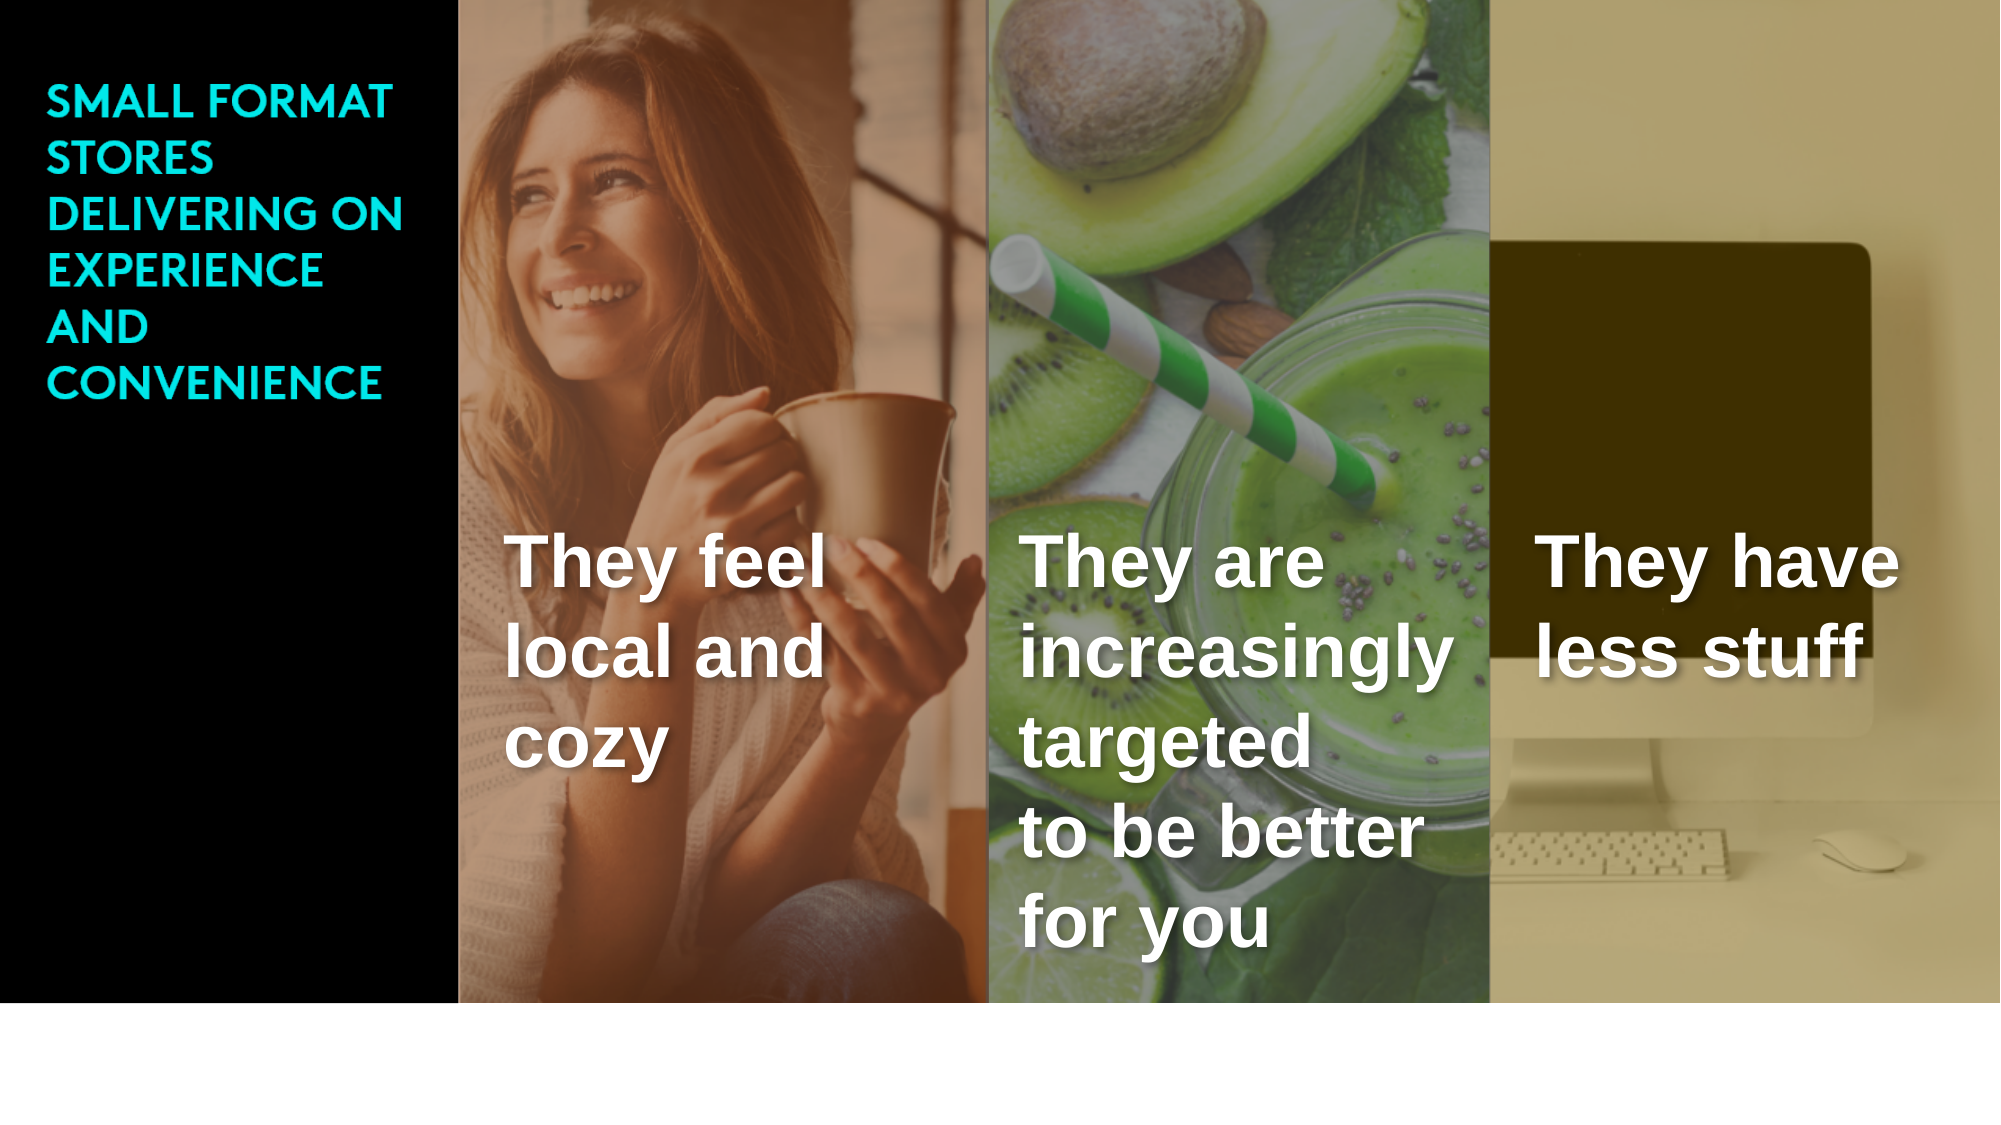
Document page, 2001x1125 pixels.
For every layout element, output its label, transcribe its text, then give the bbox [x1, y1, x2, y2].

text_box They feel local and cozy [488, 504, 936, 823]
text_box [459, 0, 985, 1004]
text_box They have less stuff [1519, 504, 1978, 776]
text_box [1491, 0, 2000, 1004]
text_box [0, 0, 459, 1004]
picture [18, 58, 446, 439]
text_box [985, 0, 1491, 1004]
text_box They are increasingly targeted to be better for you [1018, 504, 1511, 776]
